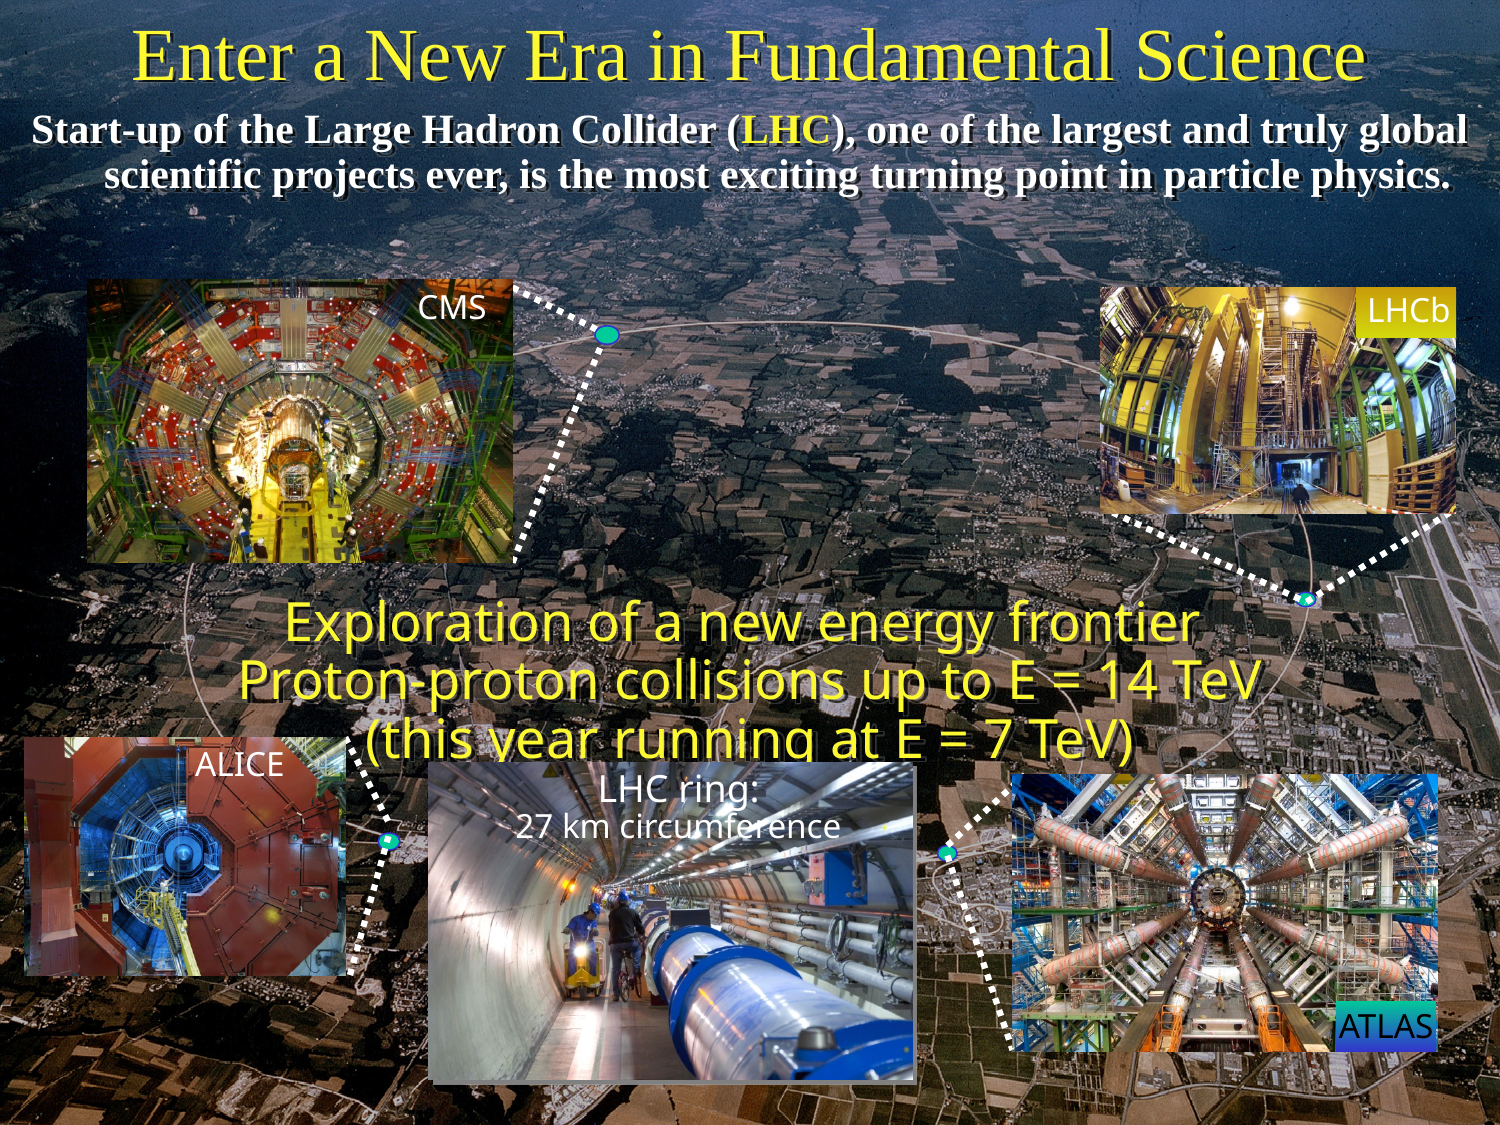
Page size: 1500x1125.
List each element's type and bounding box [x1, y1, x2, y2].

text_box [1099, 282, 1469, 607]
picture [0, 0, 1500, 1125]
text_box [87, 278, 620, 563]
text_box [937, 774, 1450, 1054]
text_box [24, 735, 401, 976]
